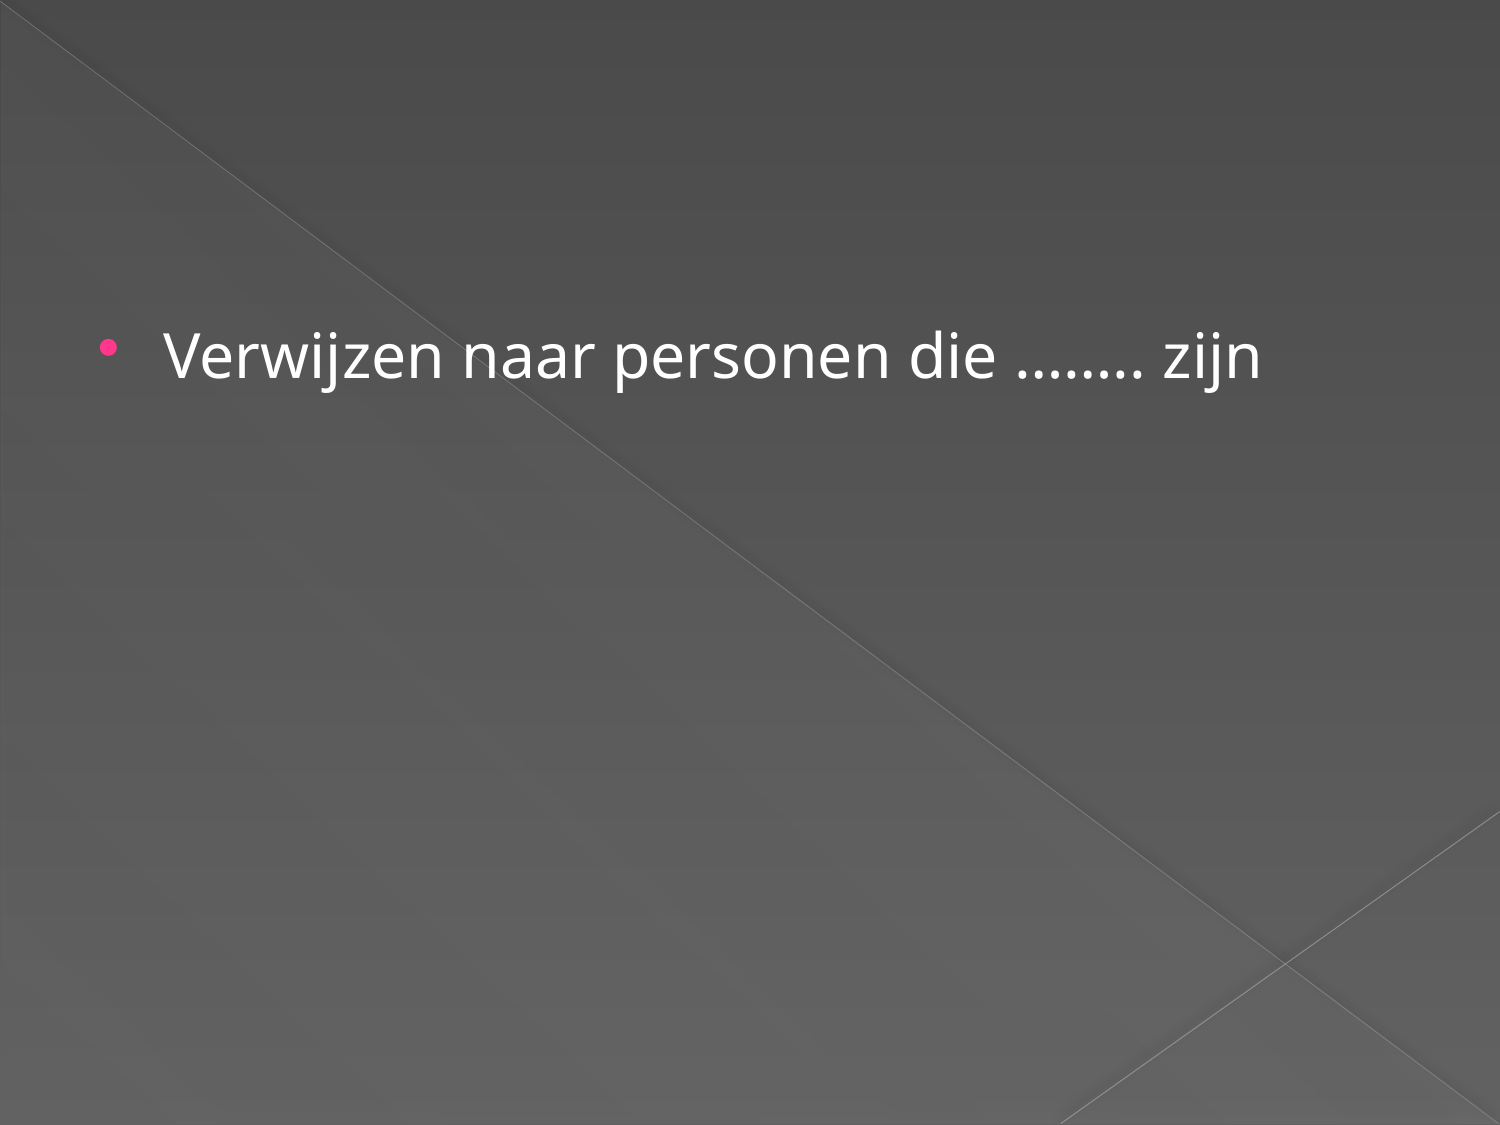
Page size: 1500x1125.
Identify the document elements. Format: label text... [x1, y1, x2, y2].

list Verwijzen naar personen die …….. zijn [75, 308, 1425, 1059]
